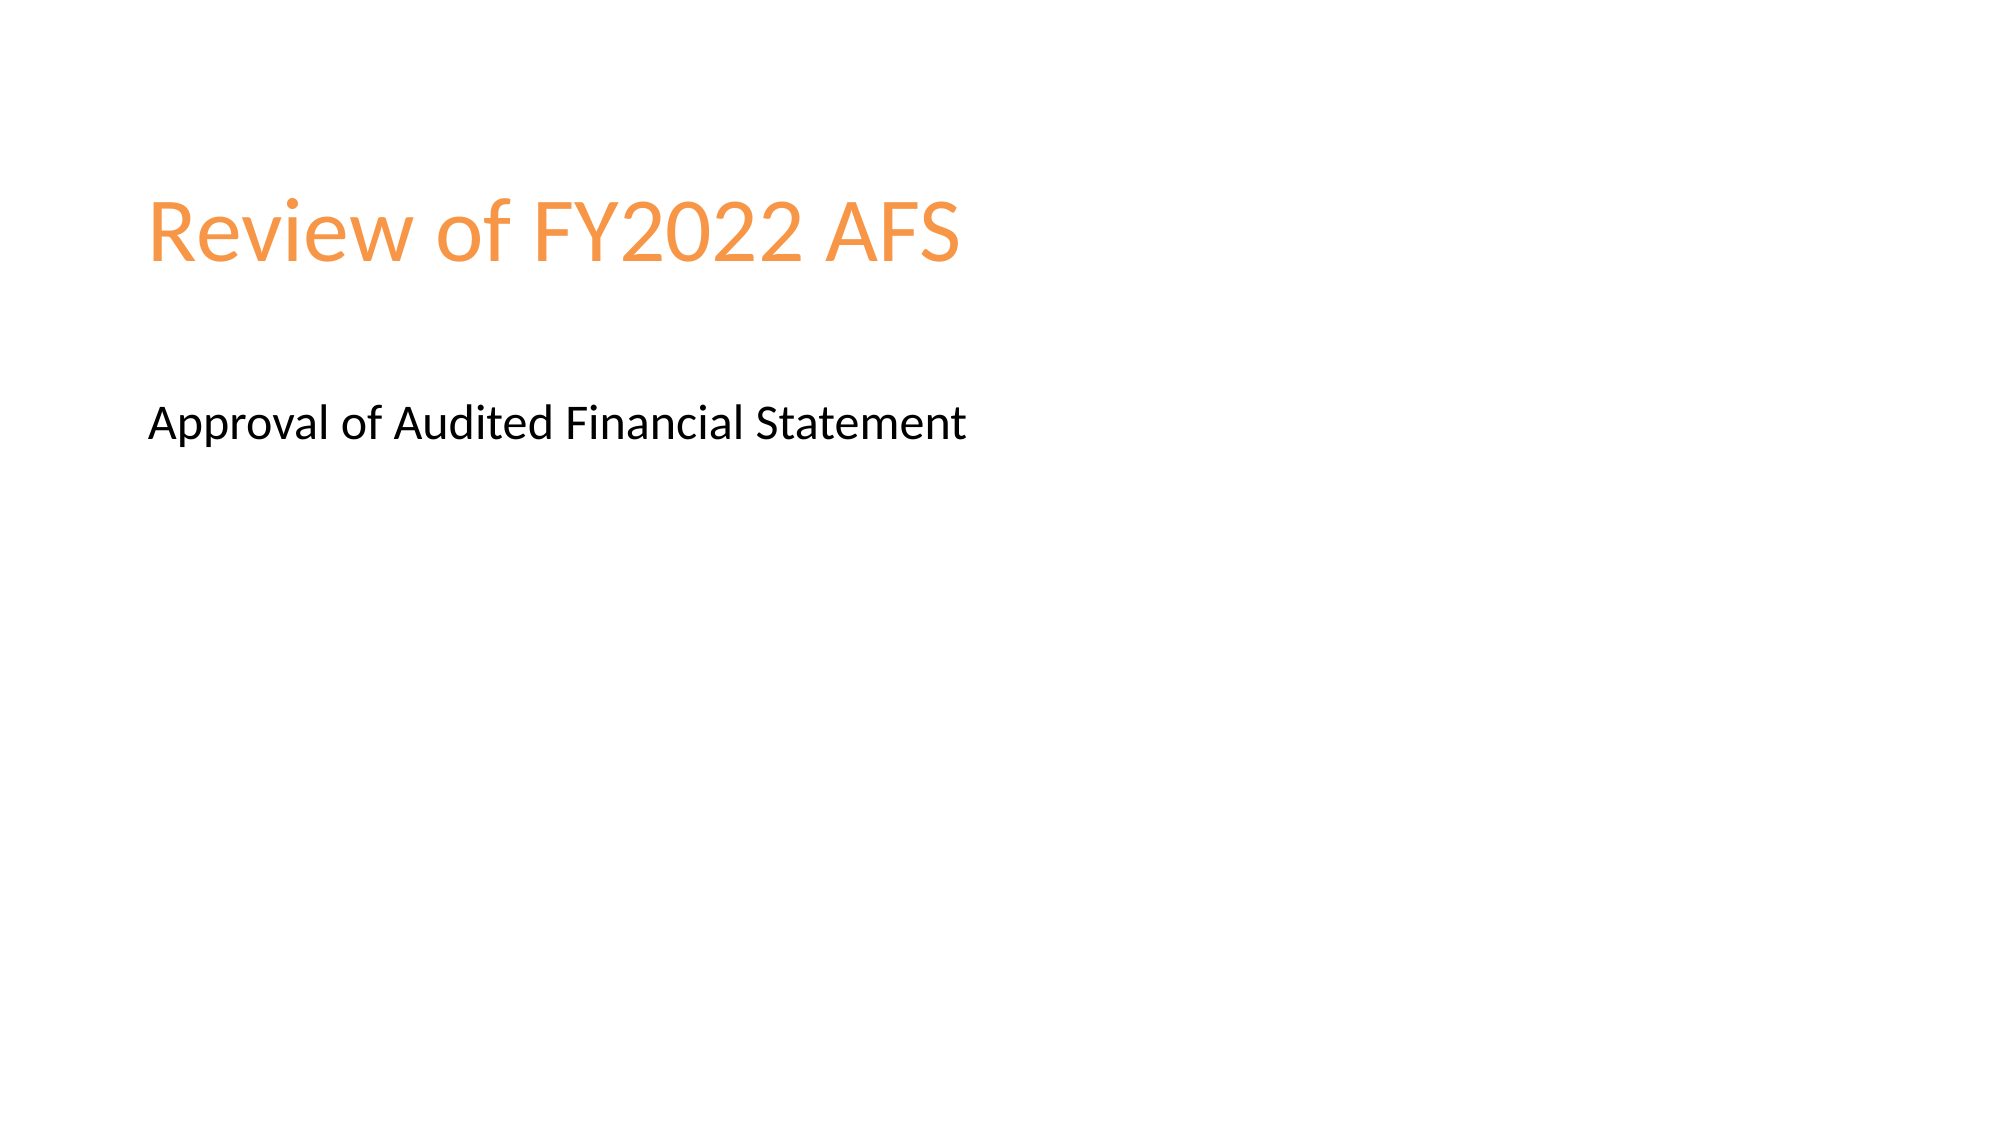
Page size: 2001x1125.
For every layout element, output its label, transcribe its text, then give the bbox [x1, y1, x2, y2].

title Review of FY2022 AFS Approval of Audited Financial Statement [132, 189, 1833, 431]
